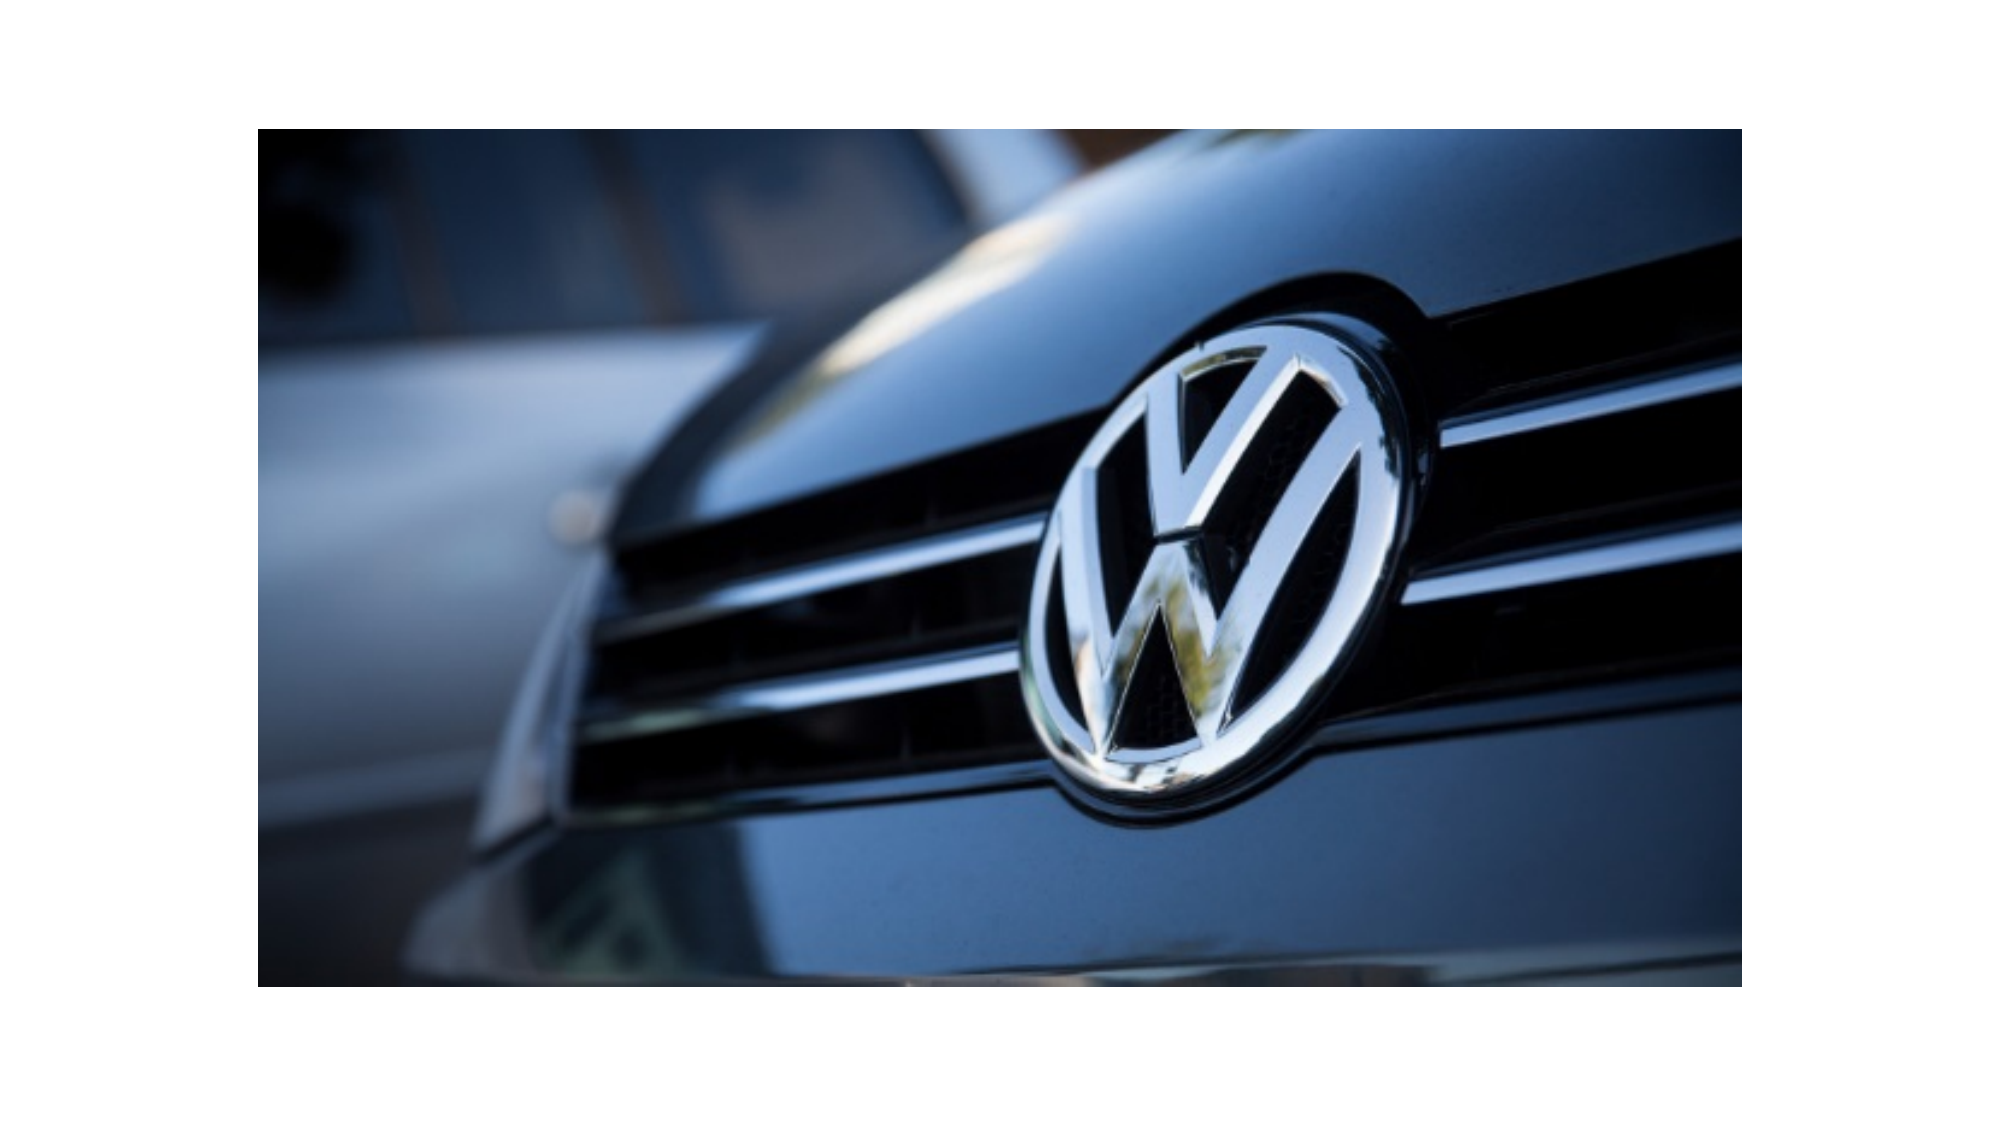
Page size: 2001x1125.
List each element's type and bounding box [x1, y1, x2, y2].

list [258, 129, 1742, 987]
